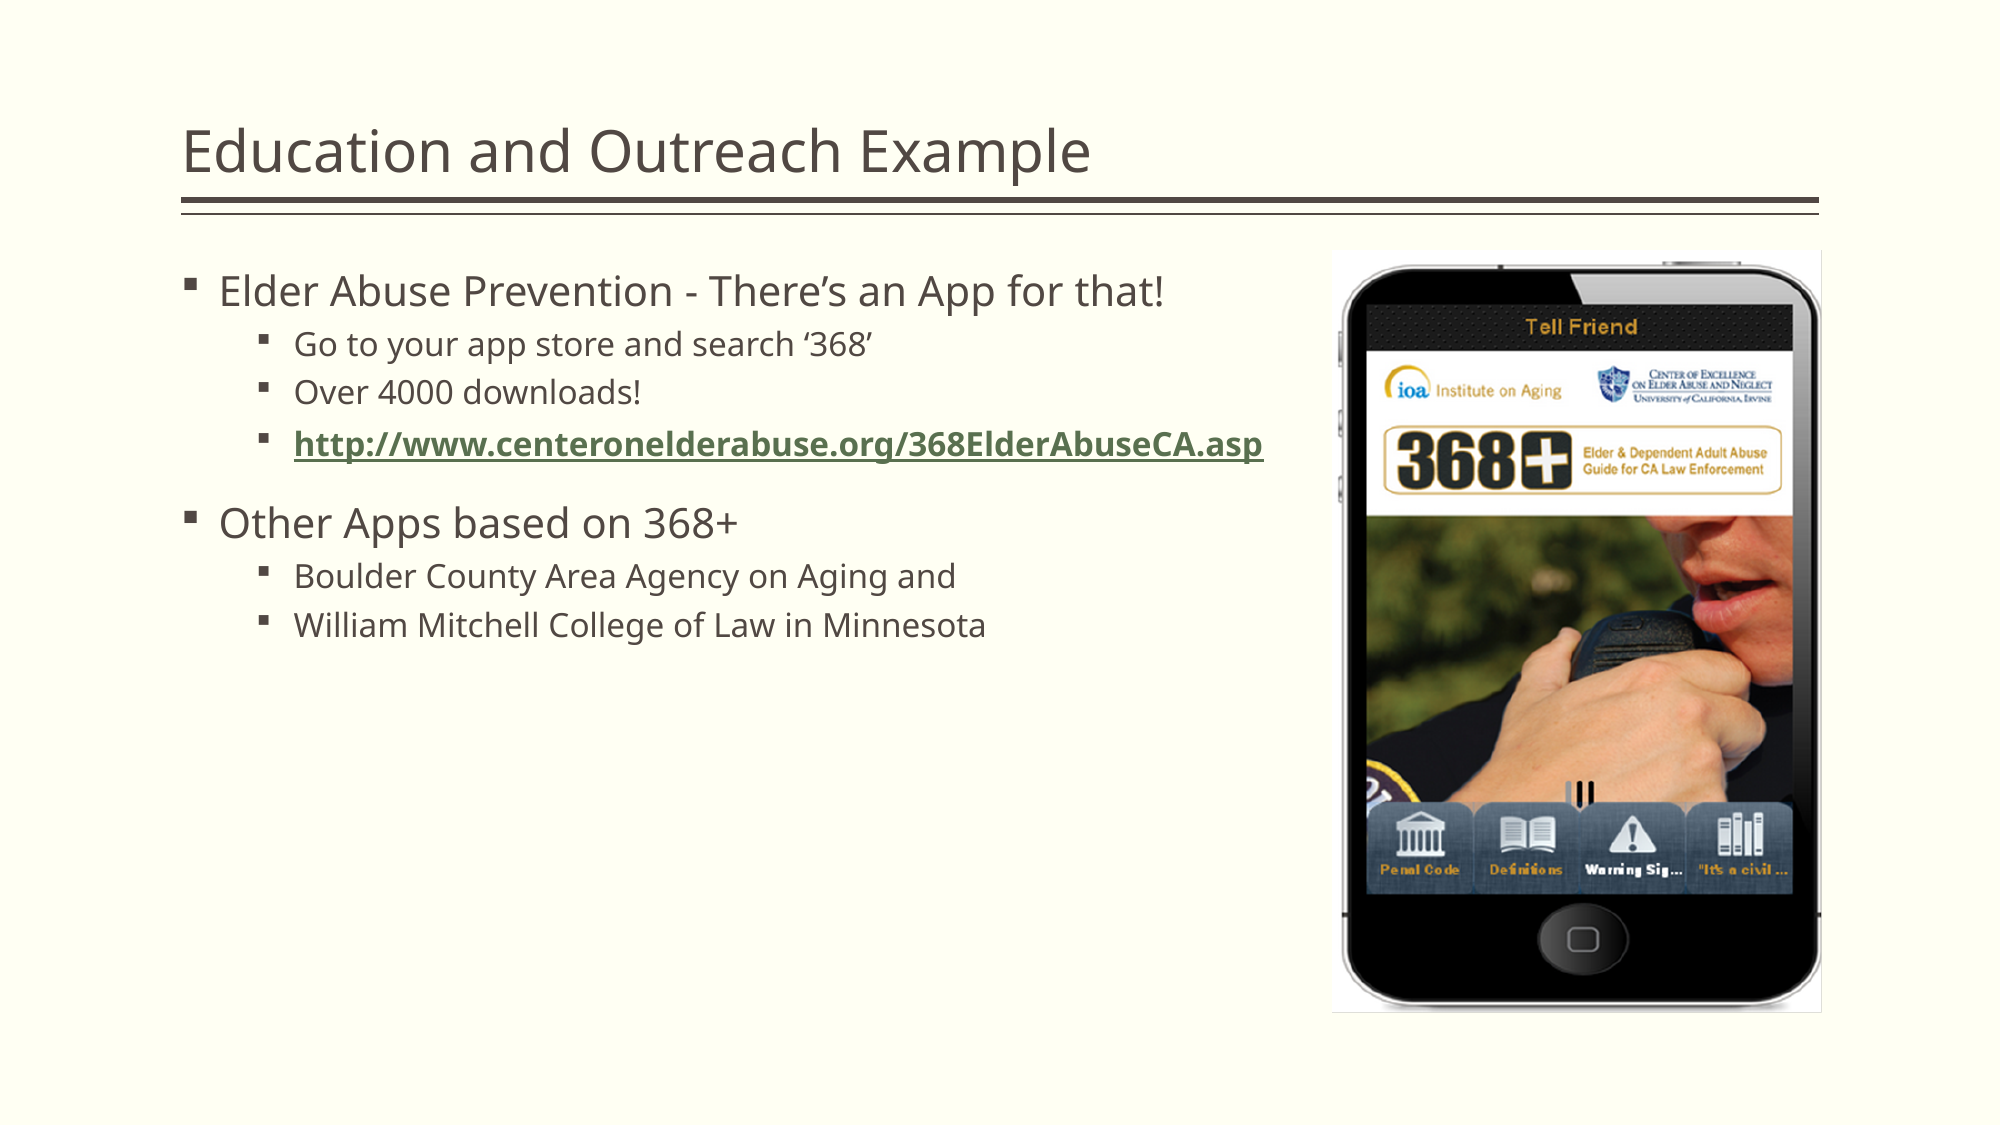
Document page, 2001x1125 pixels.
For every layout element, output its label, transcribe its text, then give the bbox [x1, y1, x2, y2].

title Education and Outreach Example [181, 12, 1819, 193]
list Elder Abuse Prevention - There’s an App for that! Go to your app store and search ‘368’ Over 4000 downloads! http://www.centeronelderabuse.org/368ElderAbuseCA.asp Other Apps based on 368+ Boulder County Area Agency on Aging and William Mitchell College of Law in Minnesota [181, 262, 1326, 1013]
picture [1331, 249, 1822, 1013]
